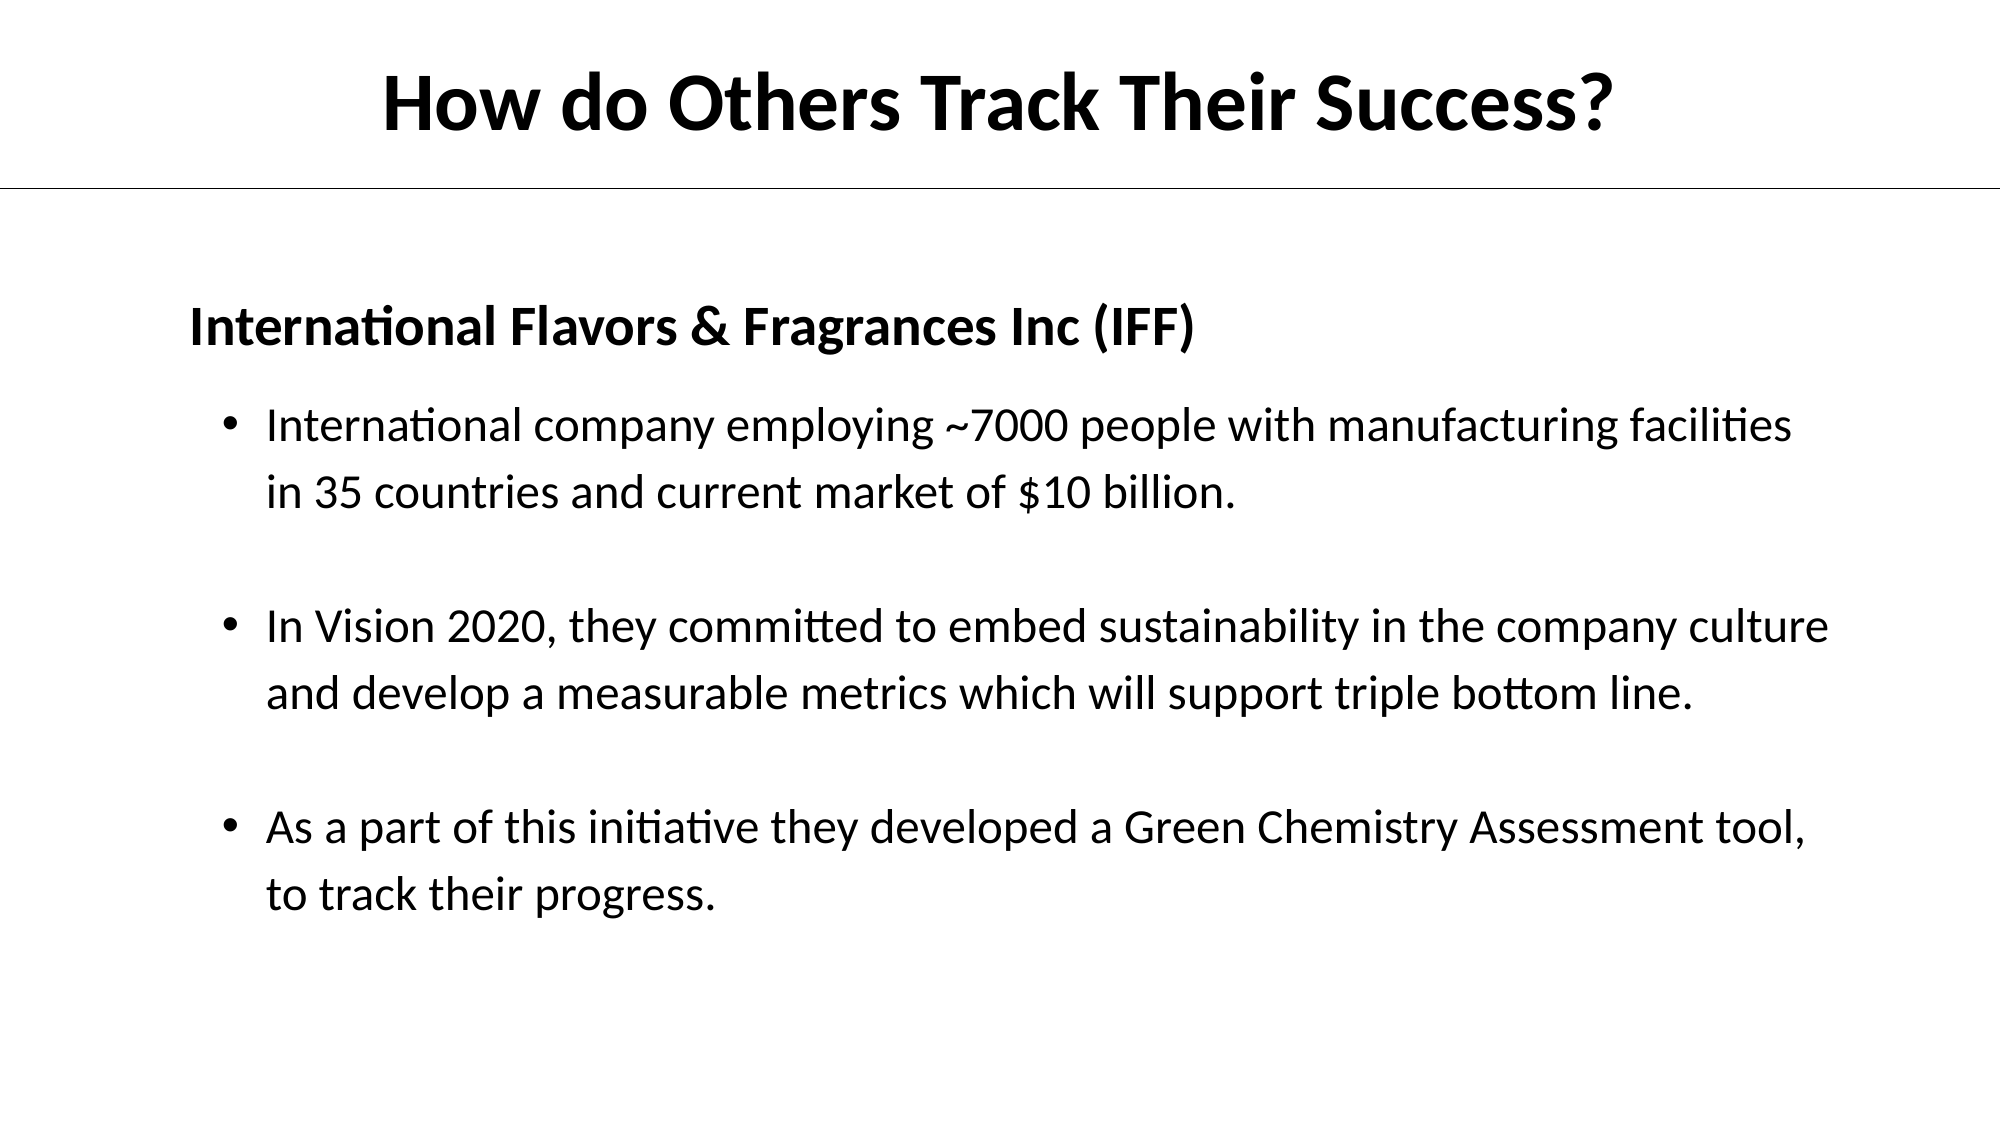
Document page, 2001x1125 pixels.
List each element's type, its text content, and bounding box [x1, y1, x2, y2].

text_box How do Others Track Their Success? [367, 39, 1633, 155]
list International Flavors & Fragrances Inc (IFF) International company employing ~7000 people with manufacturing facilities in 35 countries and current market of $10 billion. In Vision 2020, they committed to embed sustainability in the company culture and develop a measurable metrics which will support triple bottom line. As a part of this initiative they developed a Green Chemistry Assessment tool, to track their progress. [174, 271, 1852, 986]
